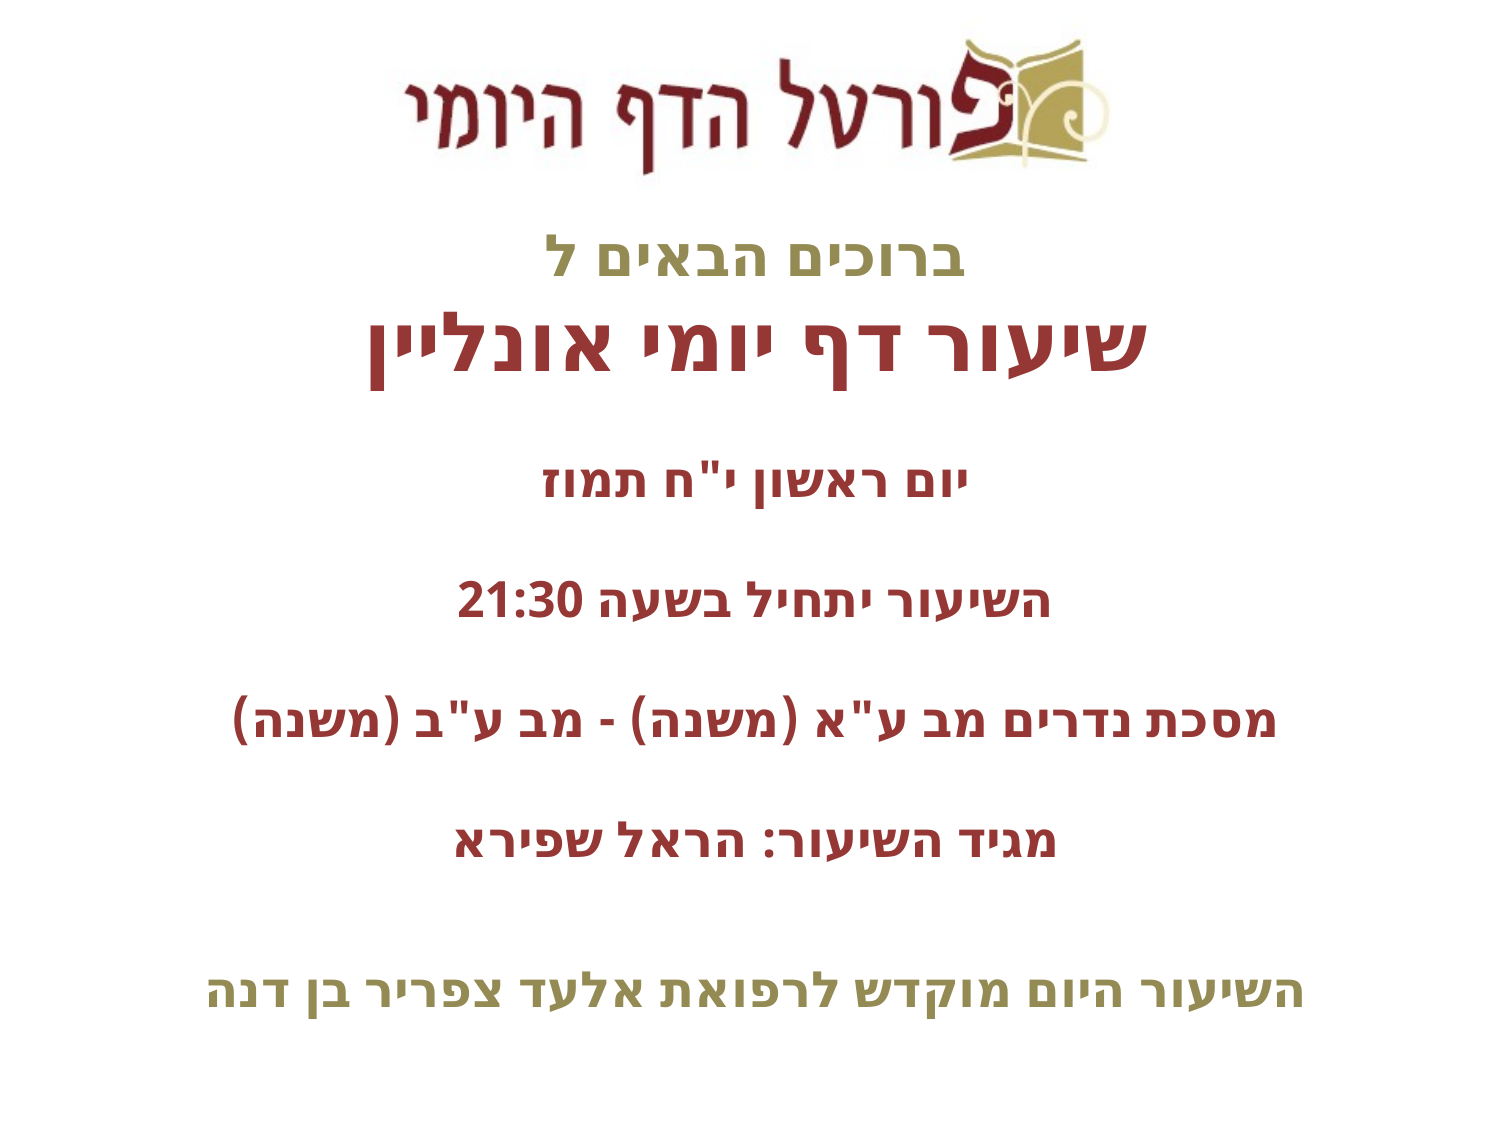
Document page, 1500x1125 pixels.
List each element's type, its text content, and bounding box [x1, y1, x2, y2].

text_box ברוכים הבאים ל שיעור דף יומי אונליין יום ראשון י"ח תמוז השיעור יתחיל בשעה 21:30 מסכת נדרים מב ע"א (משנה) - מב ע"ב (משנה) מגיד השיעור: הראל שפירא השיעור היום מוקדש לרפואת אלעד צפריר בן דנה [64, 210, 1447, 1026]
picture [385, 18, 1115, 190]
